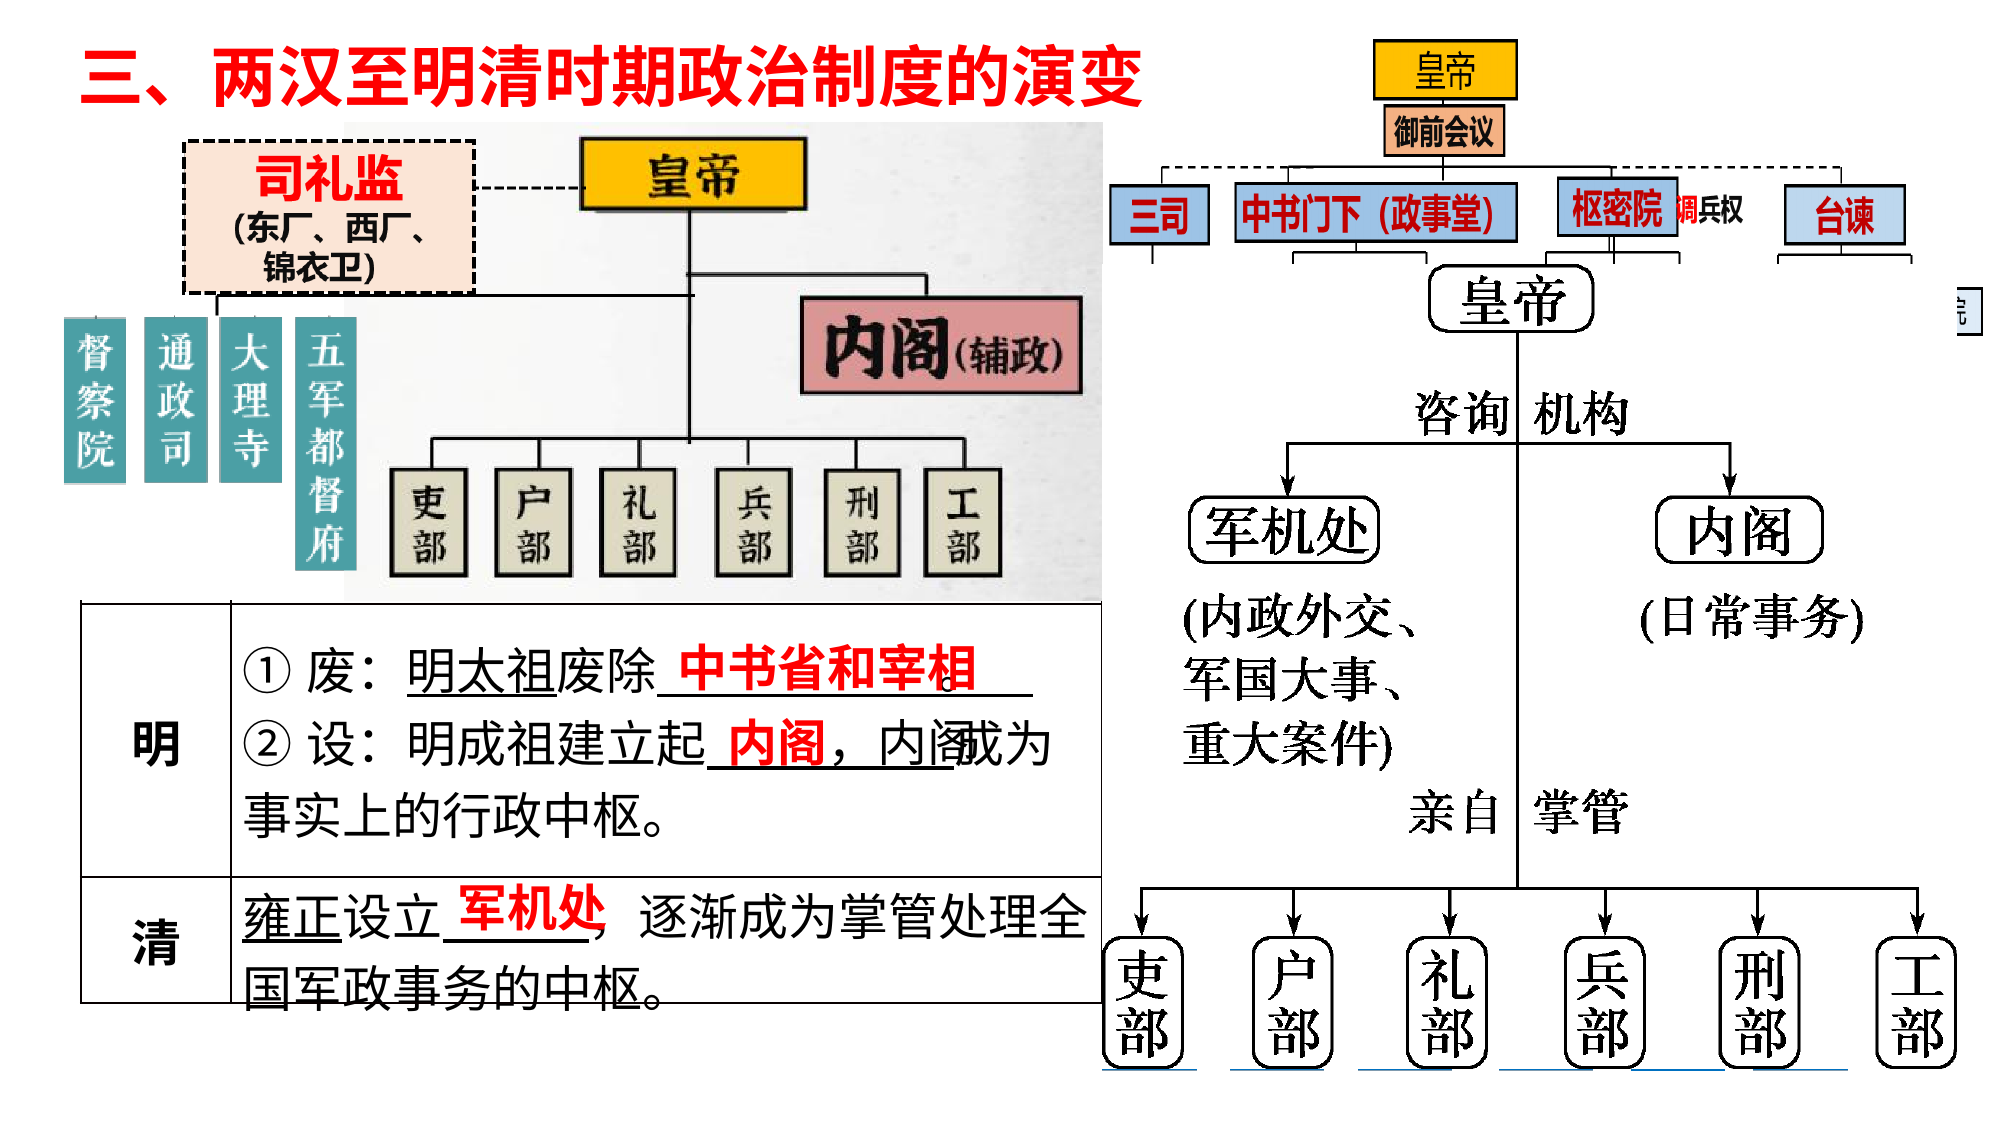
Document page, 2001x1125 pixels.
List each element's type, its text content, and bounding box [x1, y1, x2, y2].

text_box 内阁，内阁 [712, 704, 993, 780]
text_box 三、两汉至明清时期政治制度的演变 [62, 11, 1441, 122]
text_box 中书省和宰相 [662, 628, 993, 704]
table_cell 雍正设立 ，逐渐成为掌管处理全国军政事务的中枢。 [232, 878, 1101, 1002]
table_cell 明 [82, 605, 230, 876]
text_box 军机处 [443, 869, 623, 944]
picture [57, 39, 2000, 1071]
table_cell 清 [82, 878, 230, 1002]
table_cell ①废：明太祖废除 。 ②设：明成祖建立起 成为事实上的行政中枢。 [232, 605, 1101, 876]
